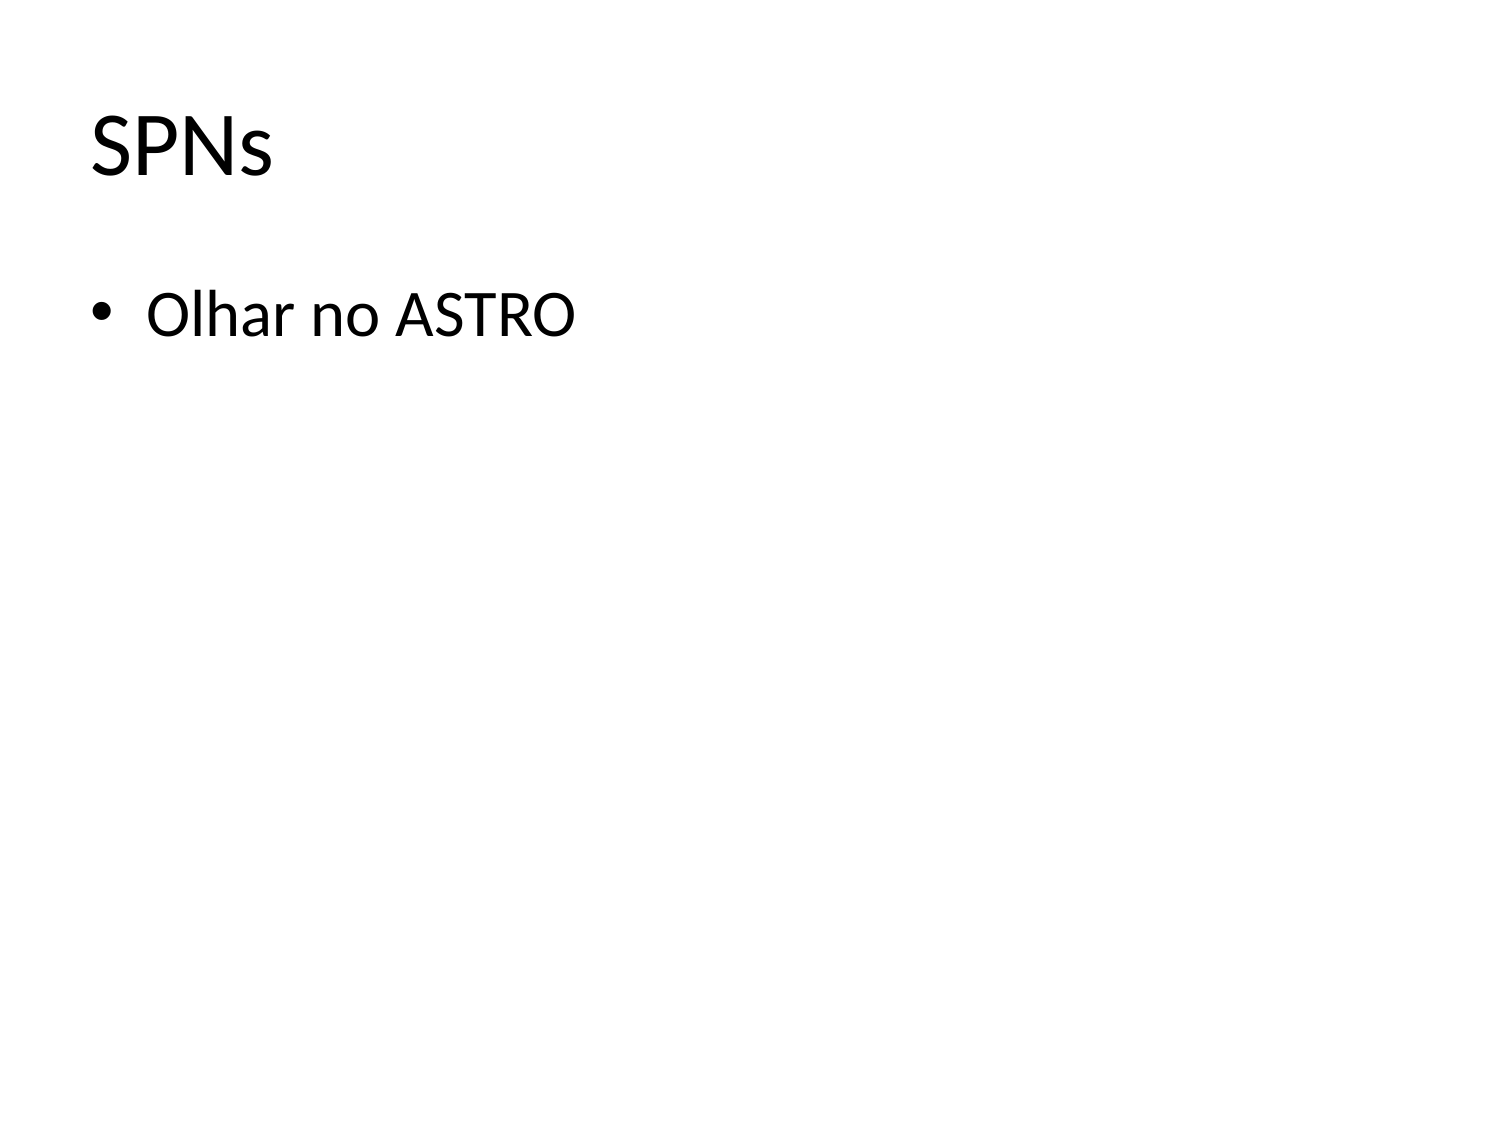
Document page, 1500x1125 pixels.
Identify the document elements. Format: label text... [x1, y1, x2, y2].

list Olhar no ASTRO [75, 262, 1425, 1005]
title SPNs [75, 45, 1425, 233]
